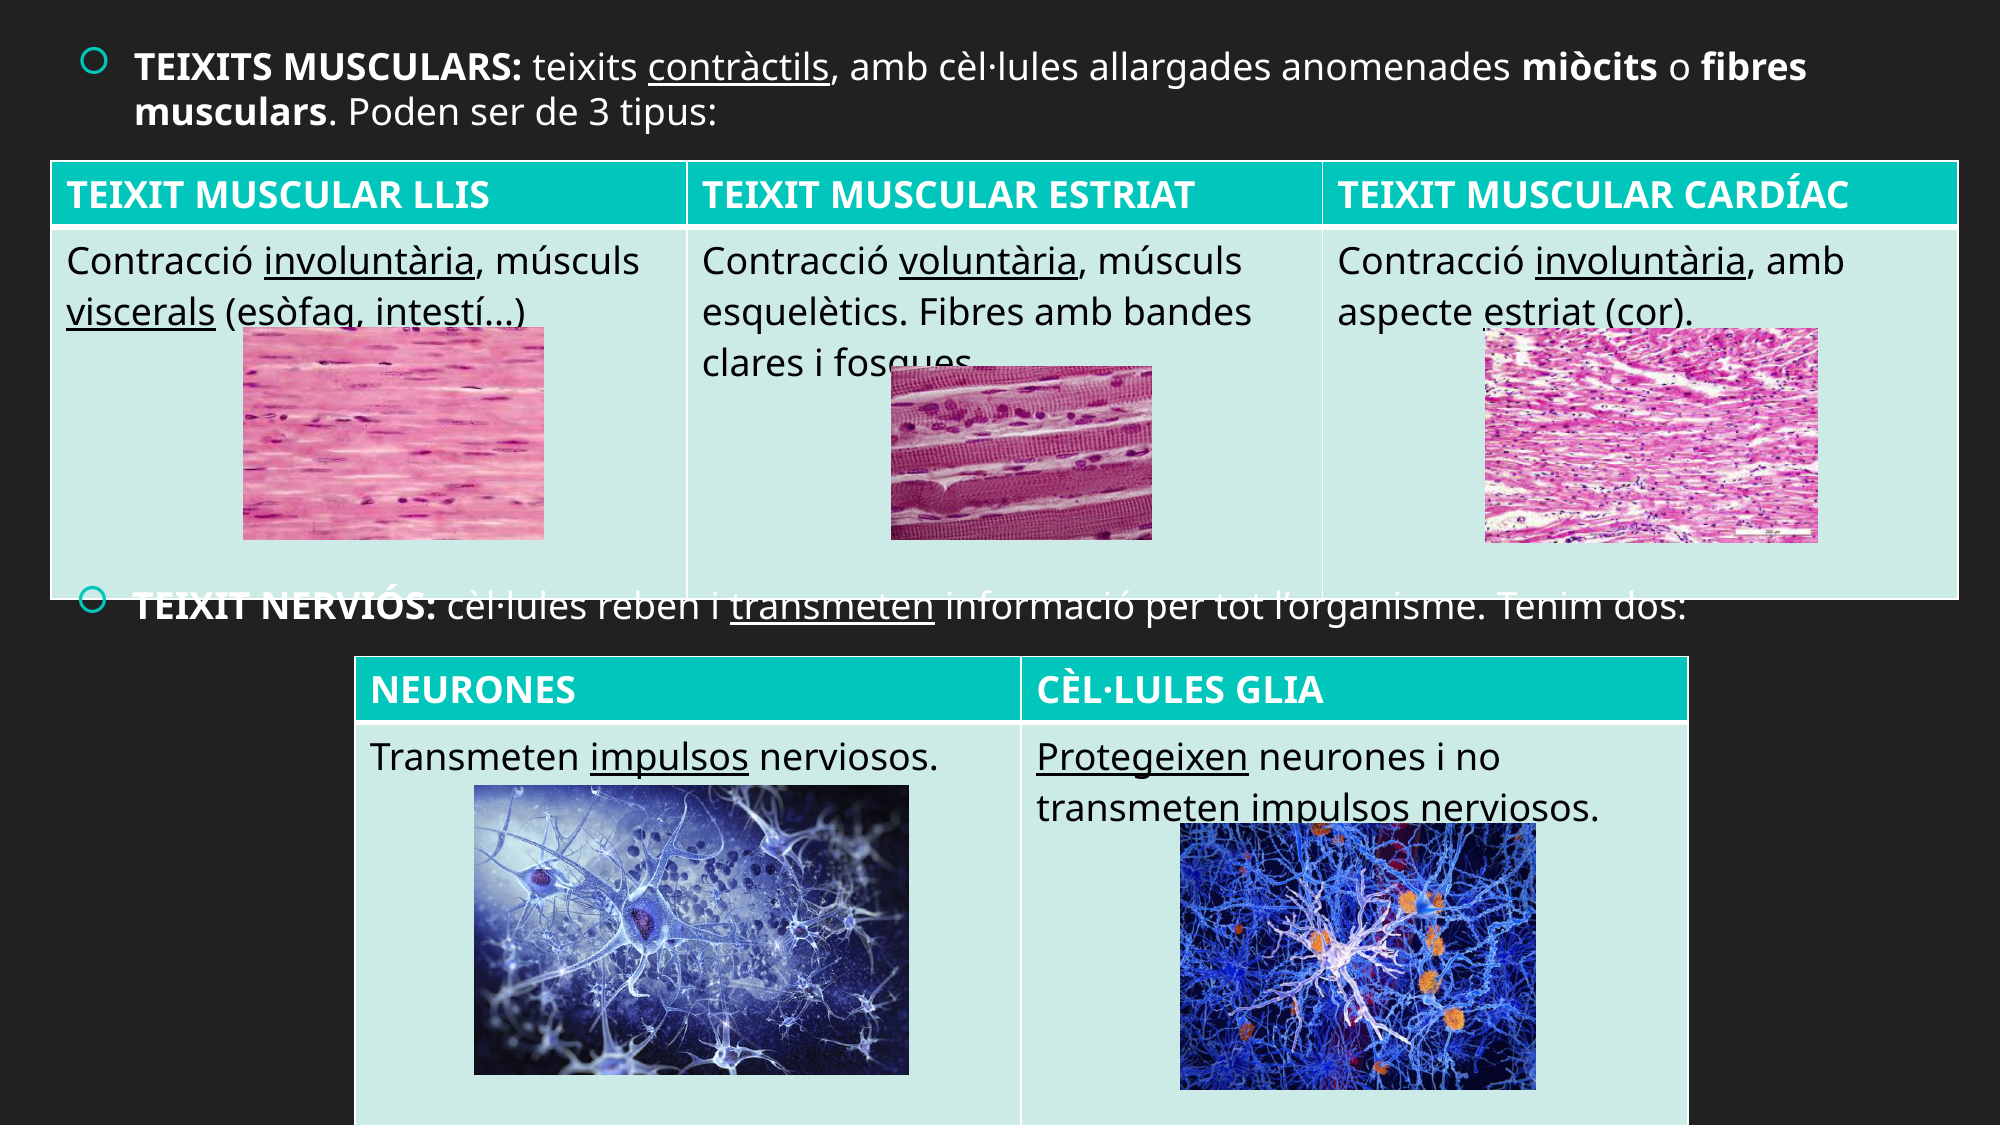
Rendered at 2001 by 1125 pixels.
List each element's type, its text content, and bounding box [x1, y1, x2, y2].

table_header NEURONES [356, 657, 1020, 720]
table_header TEIXIT MUSCULAR CARDÍAC [1323, 162, 1957, 224]
picture [890, 366, 1152, 541]
table_cell Protegeixen neurones i no transmeten impulsos nerviosos. [1022, 725, 1687, 1125]
picture [473, 784, 909, 1075]
table_header CÈL·LULES GLIA [1022, 657, 1687, 720]
table_header TEIXIT MUSCULAR LLIS [52, 162, 686, 224]
picture [1485, 328, 1819, 543]
table_cell Contracció involuntària, amb aspecte estriat (cor). [1323, 230, 1957, 598]
text_box TEIXITS MUSCULARS: teixits contràctils, amb cèl·lules allargades anomenades miòcits o fibres musculars. Poden ser de 3 tipus: [62, 35, 1941, 148]
picture [243, 327, 544, 541]
text_box TEIXIT NERVIÓS: cèl·lules reben i transmeten informació per tot l’organisme. Tenim dos: [61, 574, 1939, 657]
table_header TEIXIT MUSCULAR ESTRIAT [688, 162, 1322, 224]
table_cell Contracció voluntària, músculs esquelètics. Fibres amb bandes clares i fosques. [688, 230, 1322, 574]
picture [1180, 823, 1536, 1090]
table_cell Transmeten impulsos nerviosos. [356, 725, 1020, 1125]
table_cell Contracció involuntària, músculs viscerals (esòfag, intestí...) [52, 230, 686, 598]
